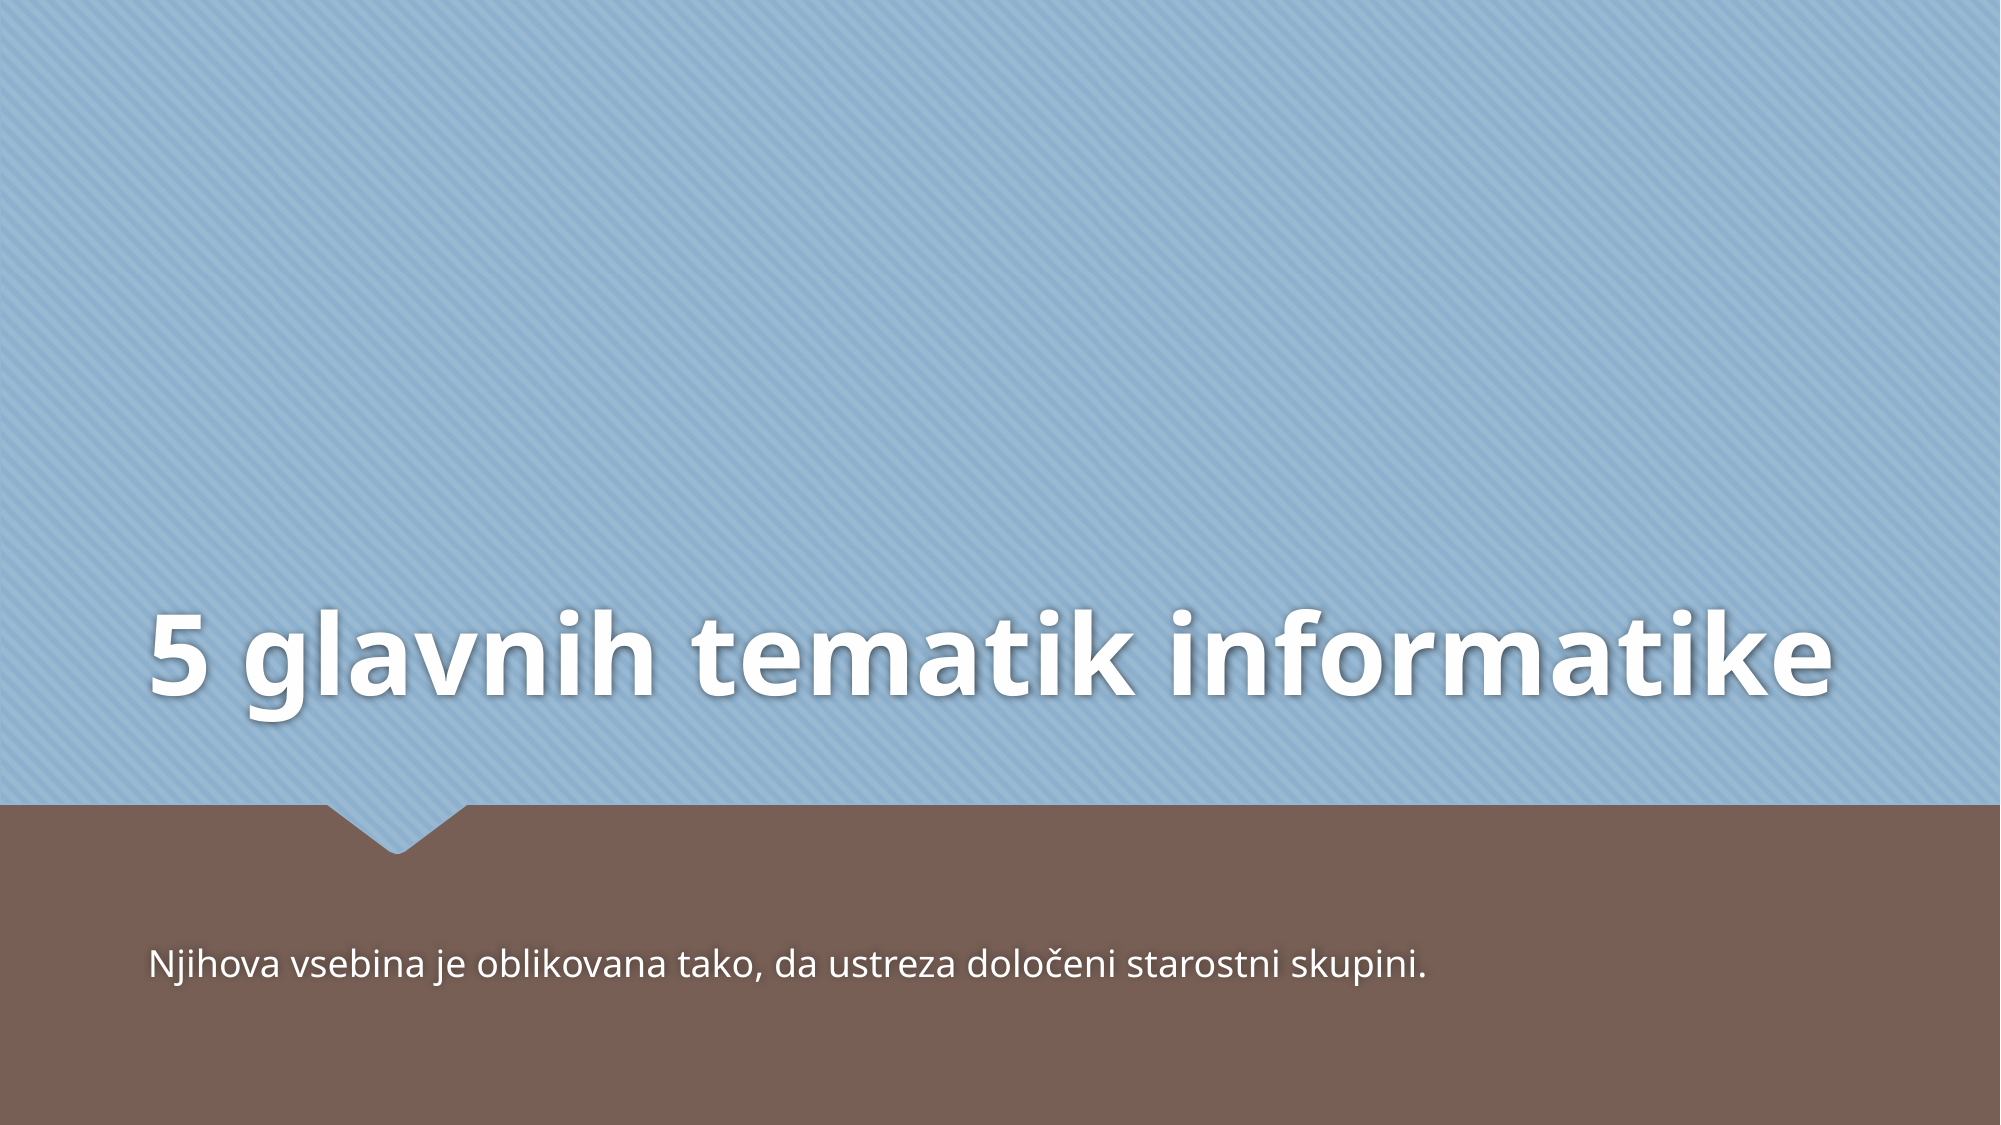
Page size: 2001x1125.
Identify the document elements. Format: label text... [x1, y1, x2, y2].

title 5 glavnih tematik informatike [132, 237, 1868, 726]
subtitle Njihova vsebina je oblikovana tako, da ustreza določeni starostni skupini. [132, 932, 1868, 1004]
